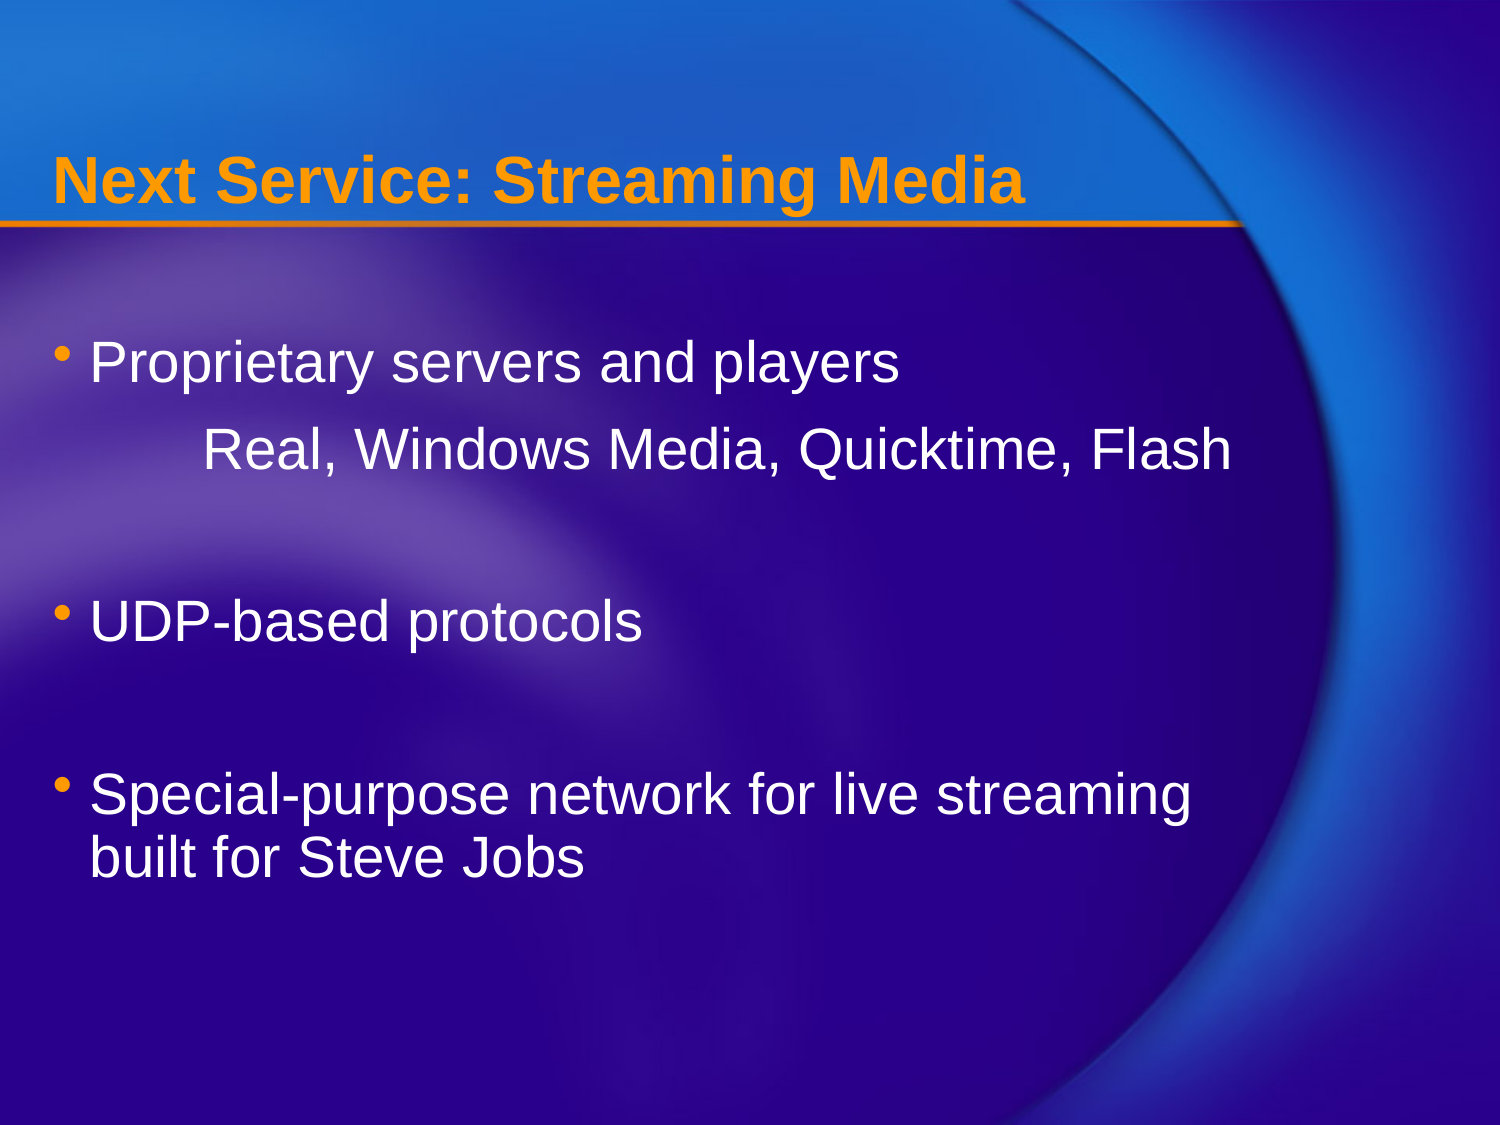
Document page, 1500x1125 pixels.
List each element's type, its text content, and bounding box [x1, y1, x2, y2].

title Next Service: Streaming Media [37, 37, 1213, 225]
list Proprietary servers and players Real, Windows Media, Quicktime, Flash UDP-based protocols Special-purpose network for live streaming built for Steve Jobs [37, 324, 1313, 1000]
picture [0, 0, 1500, 1125]
